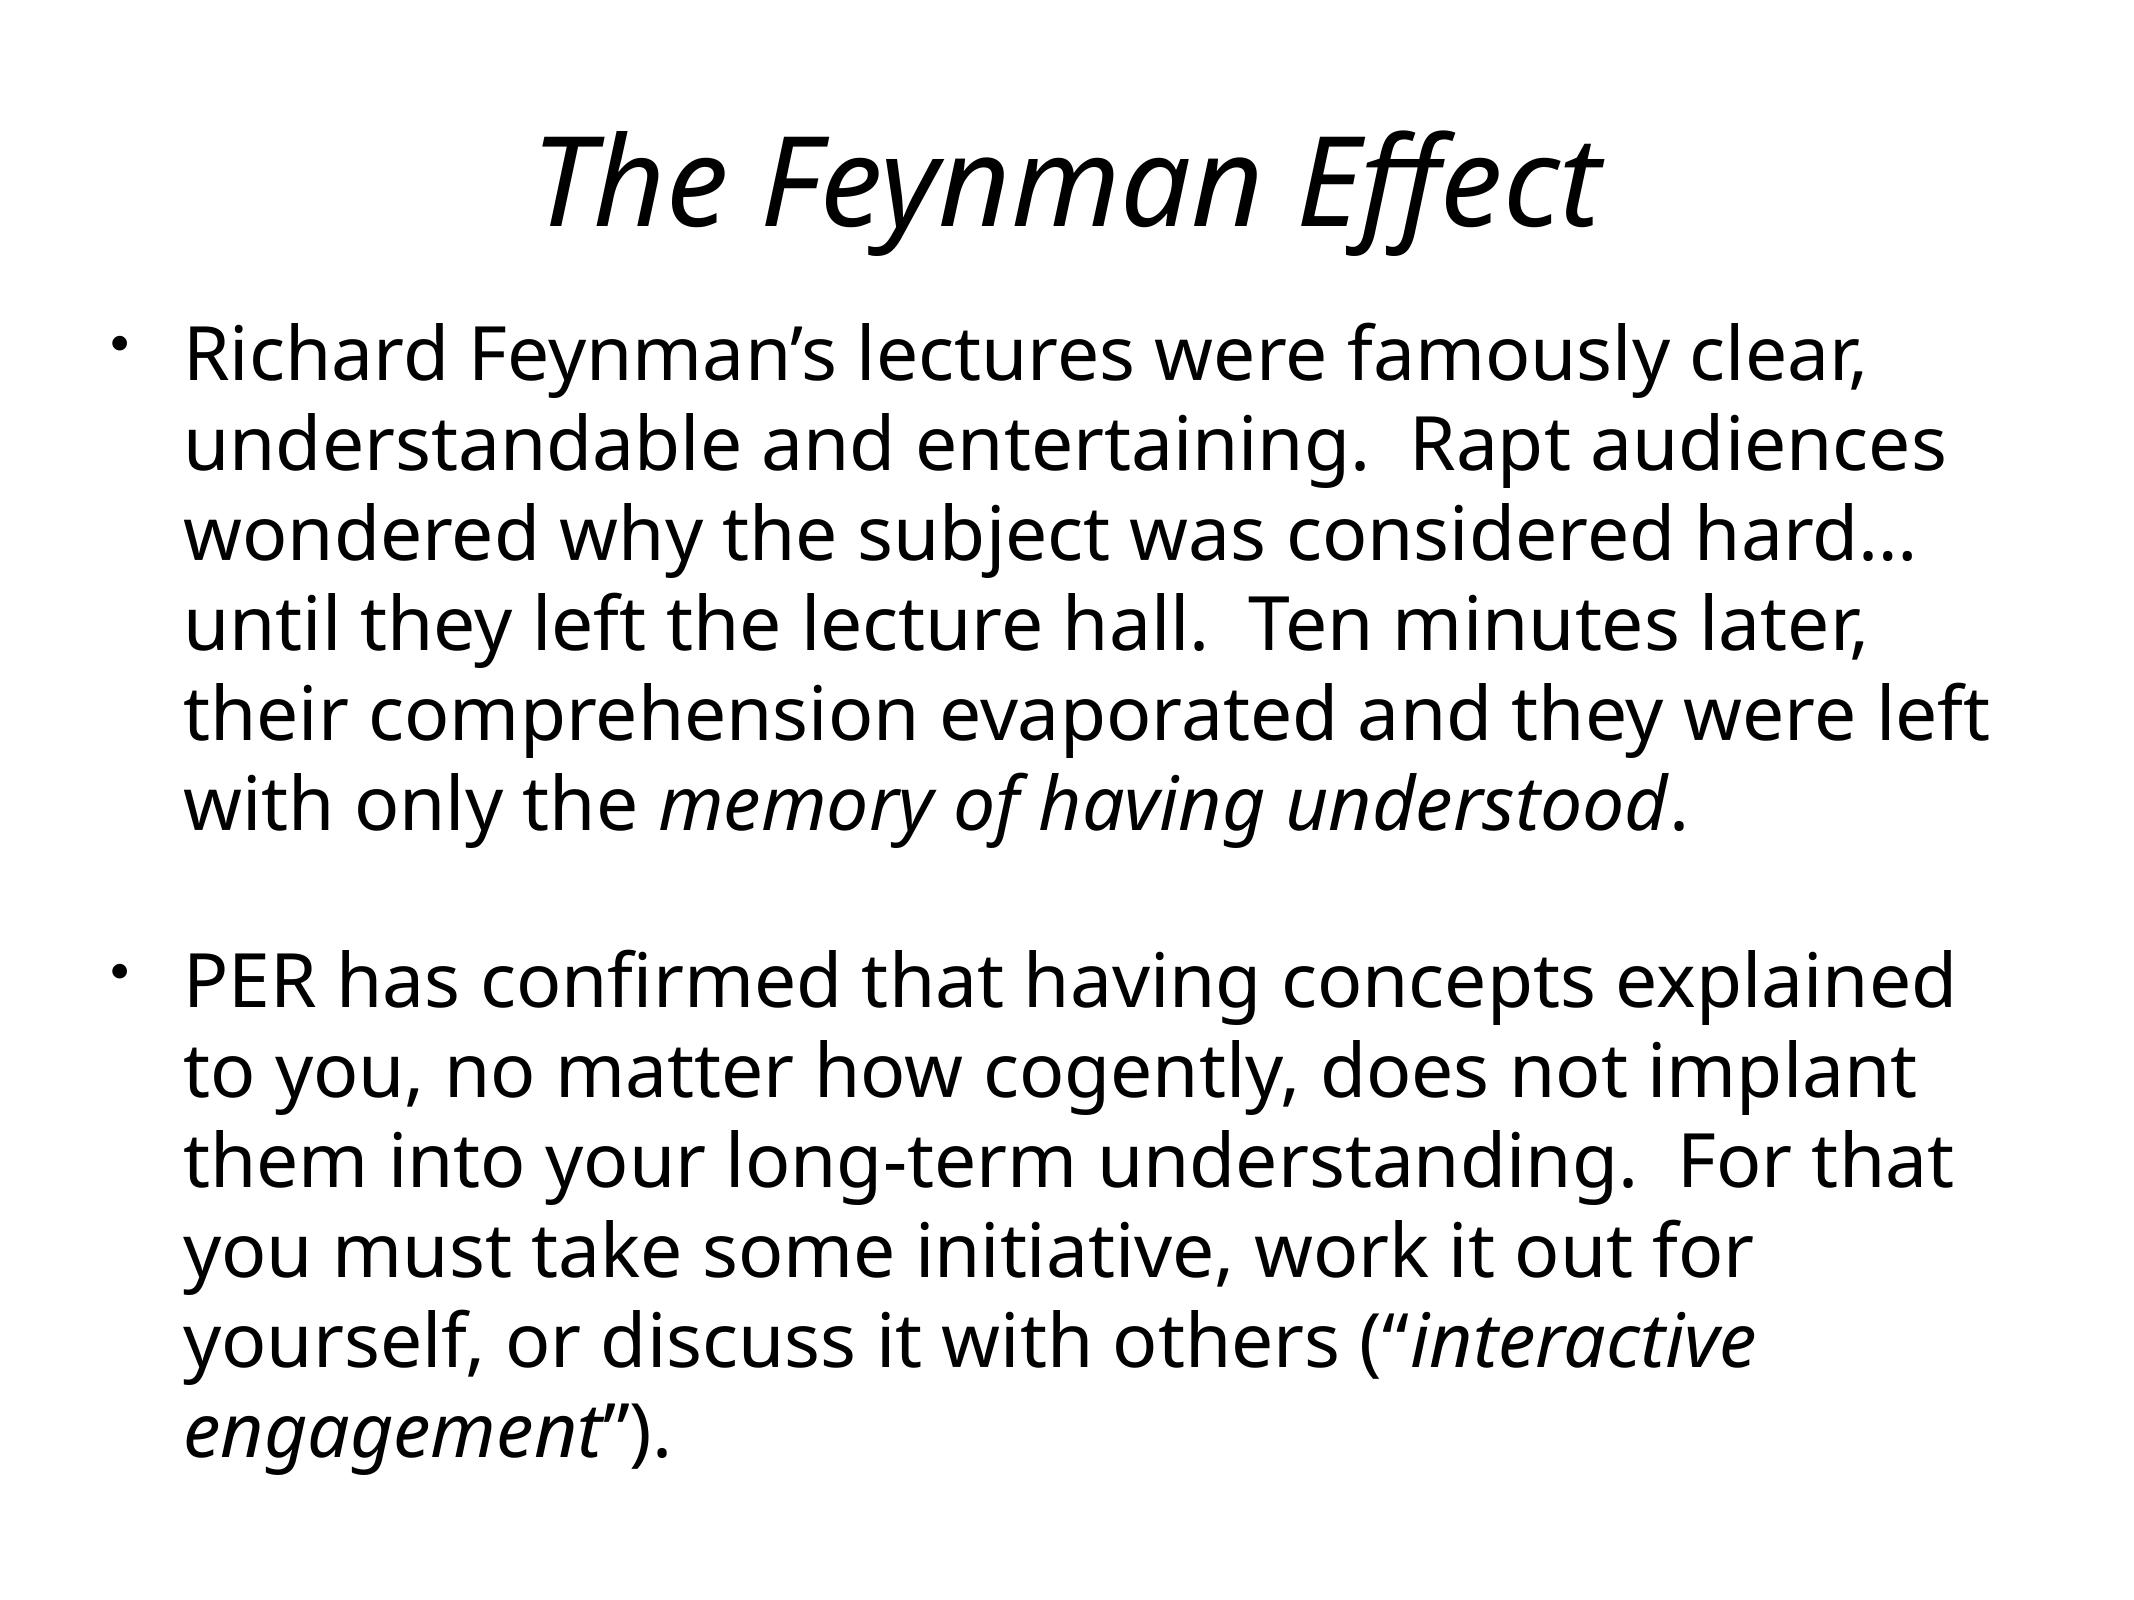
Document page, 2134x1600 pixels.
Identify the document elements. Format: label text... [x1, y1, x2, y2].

title The Feynman Effect [155, 72, 1978, 279]
list Richard Feynman’s lectures were famously clear, understandable and entertaining. Rapt audiences wondered why the subject was considered hard… until they left the lecture hall. Ten minutes later, their comprehension evaporated and they were left with only the memory of having understood. PER has confirmed that having concepts explained to you, no matter how cogently, does not implant them into your long-term understanding. For that you must take some initiative, work it out for yourself, or discuss it with others (“interactive engagement”). [109, 279, 2024, 1498]
